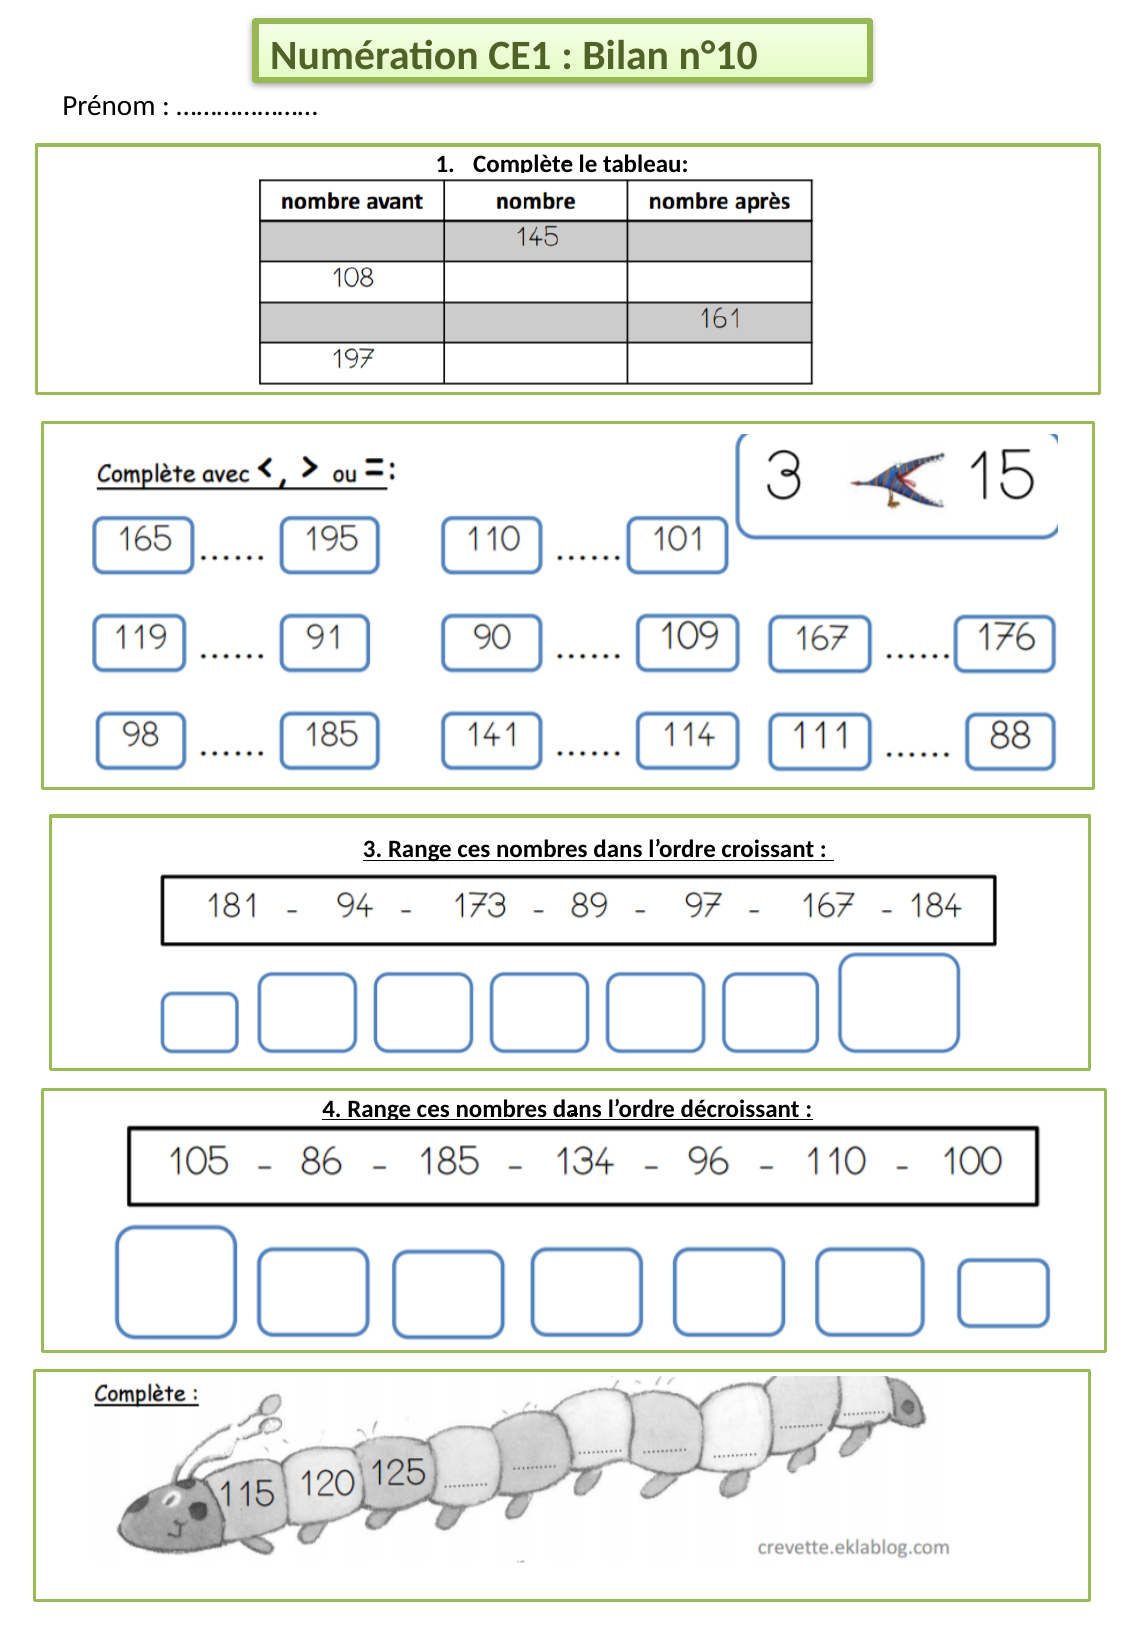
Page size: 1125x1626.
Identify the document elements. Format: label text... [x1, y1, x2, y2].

text_box Numération CE1 : Bilan n°10 [255, 20, 871, 81]
text_box [48, 814, 1092, 1072]
text_box 3. Range ces nombres dans l’ordre croissant : [324, 834, 872, 862]
picture [103, 1120, 1058, 1343]
picture [90, 1375, 957, 1564]
text_box [32, 1368, 1092, 1602]
text_box [41, 421, 1096, 791]
text_box [34, 143, 1102, 395]
text_box [41, 1088, 1108, 1354]
picture [151, 866, 997, 1058]
picture [90, 434, 1059, 774]
text_box Prénom : ………………… [41, 90, 340, 118]
picture [255, 173, 816, 389]
